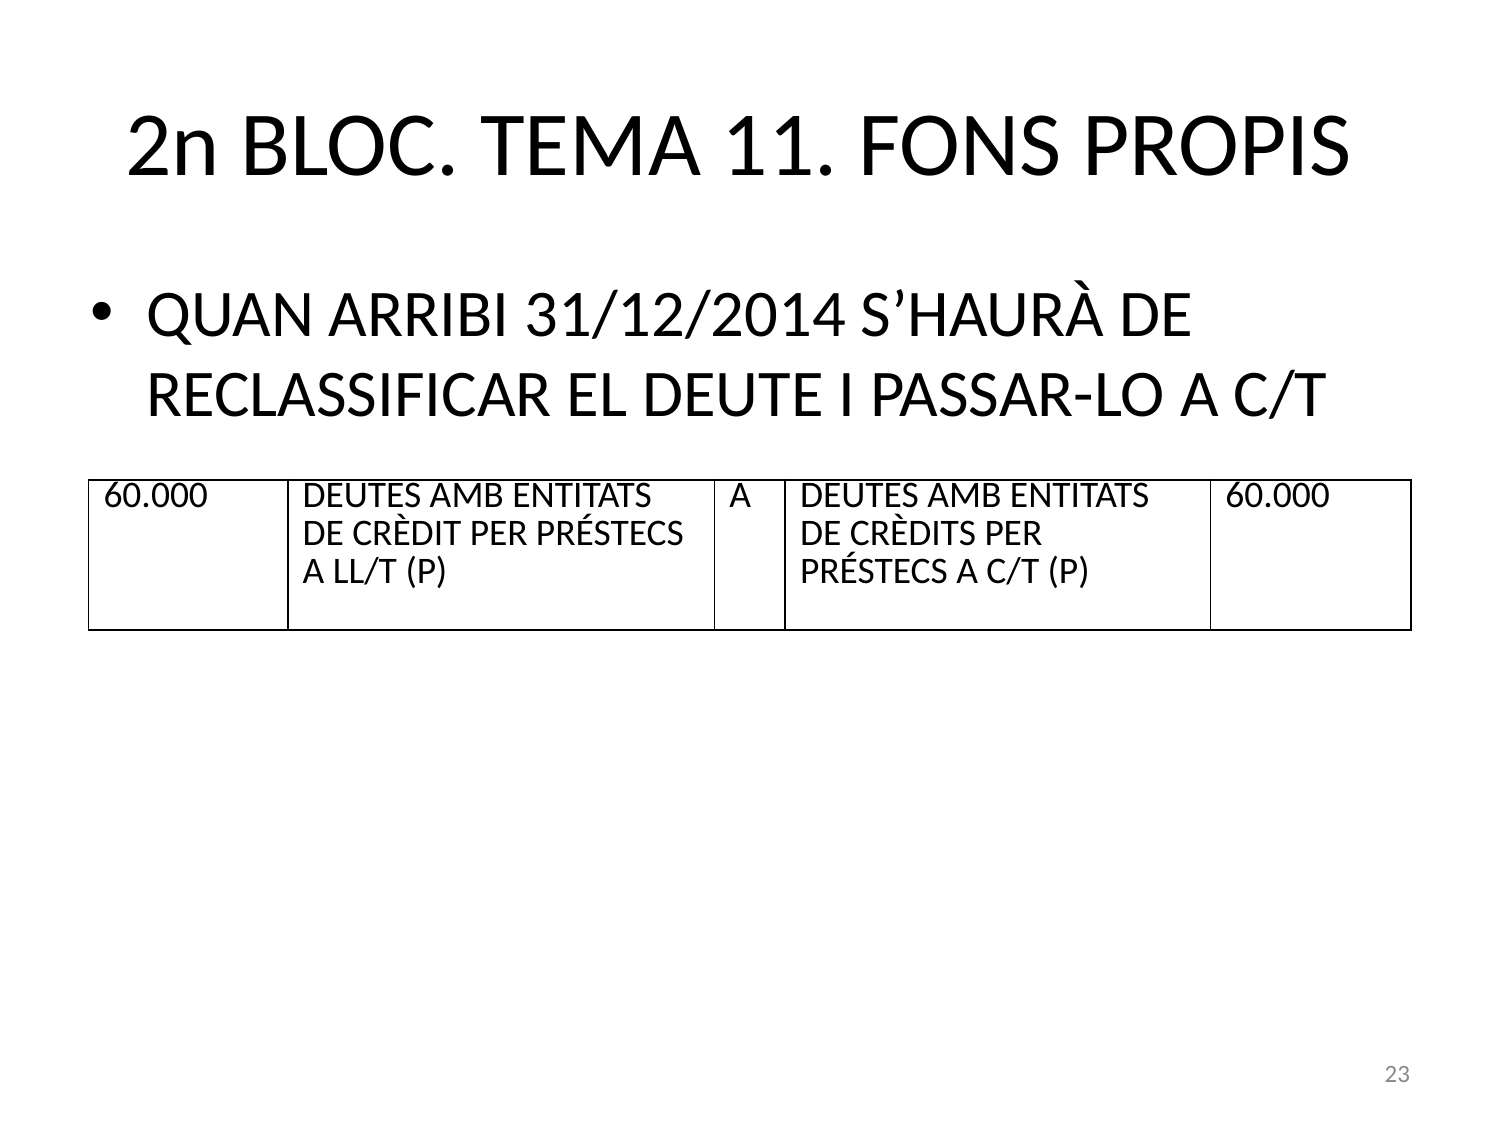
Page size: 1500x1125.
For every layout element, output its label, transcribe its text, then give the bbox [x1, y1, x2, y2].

table_header DEUTES AMB ENTITATS DE CRÈDIT PER PRÉSTECS A LL/T (P) [289, 481, 714, 629]
list QUAN ARRIBI 31/12/2014 S’HAURÀ DE RECLASSIFICAR EL DEUTE I PASSAR-LO A C/T [75, 262, 1425, 1005]
text_box 23 [1074, 1042, 1425, 1103]
table_header DEUTES AMB ENTITATS DE CRÈDITS PER PRÉSTECS A C/T (P) [786, 481, 1210, 629]
table_header 60.000 [1211, 481, 1410, 629]
table_header 60.000 [89, 481, 287, 629]
title 2n BLOC. TEMA 11. FONS PROPIS [75, 45, 1425, 233]
table_header A [715, 481, 784, 629]
